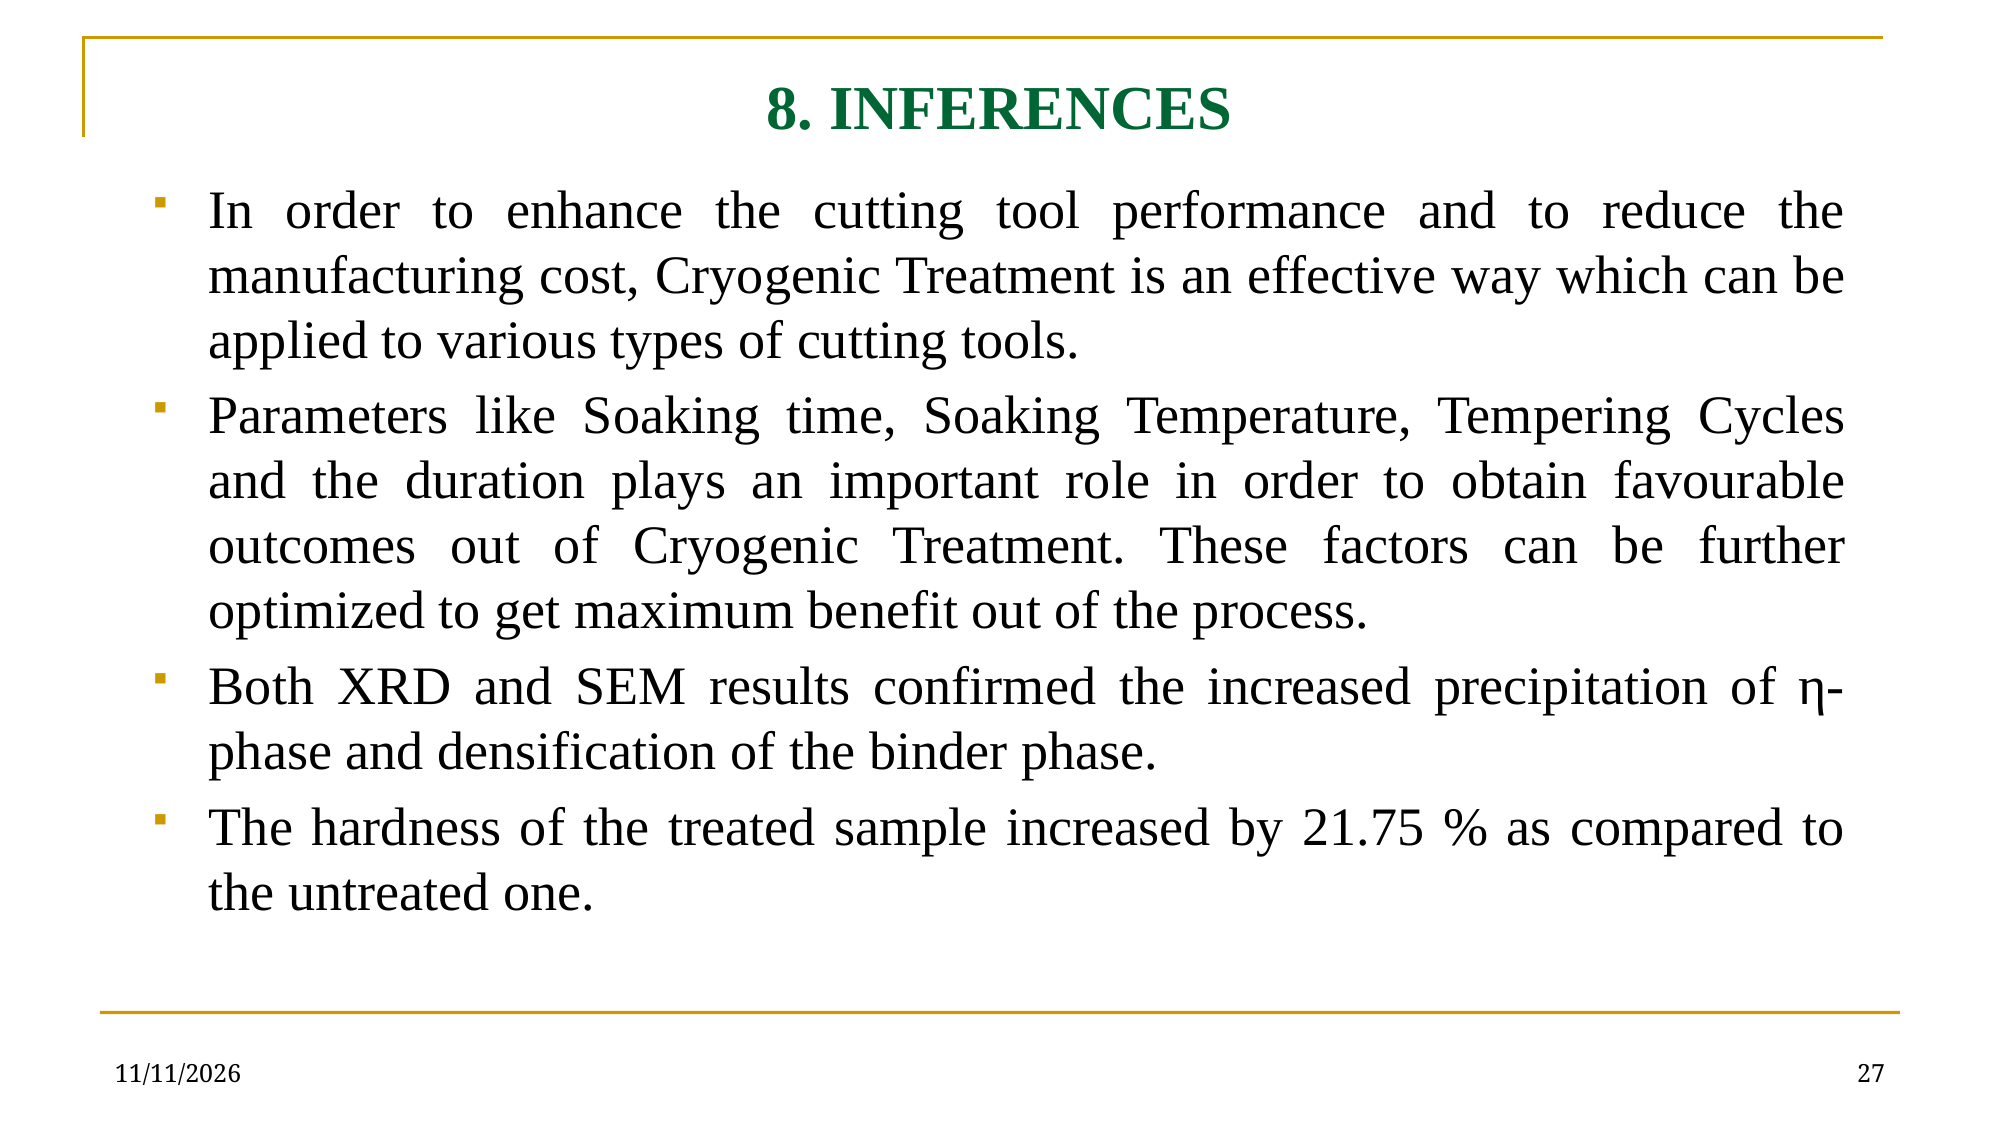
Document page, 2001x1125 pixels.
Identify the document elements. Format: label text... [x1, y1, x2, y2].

slide_number 27 [1433, 1023, 1901, 1100]
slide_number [99, 1023, 567, 1100]
title 8. INFERENCES [520, 59, 1480, 166]
list In order to enhance the cutting tool performance and to reduce the manufacturing cost, Cryogenic Treatment is an effective way which can be applied to various types of cutting tools. Parameters like Soaking time, Soaking Temperature, Tempering Cycles and the duration plays an important role in order to obtain favourable outcomes out of Cryogenic Treatment. These factors can be further optimized to get maximum benefit out of the process. Both XRD and SEM results confirmed the increased precipitation of η-phase and densification of the binder phase. The hardness of the treated sample increased by 21.75 % as compared to the untreated one. [137, 166, 1863, 1014]
